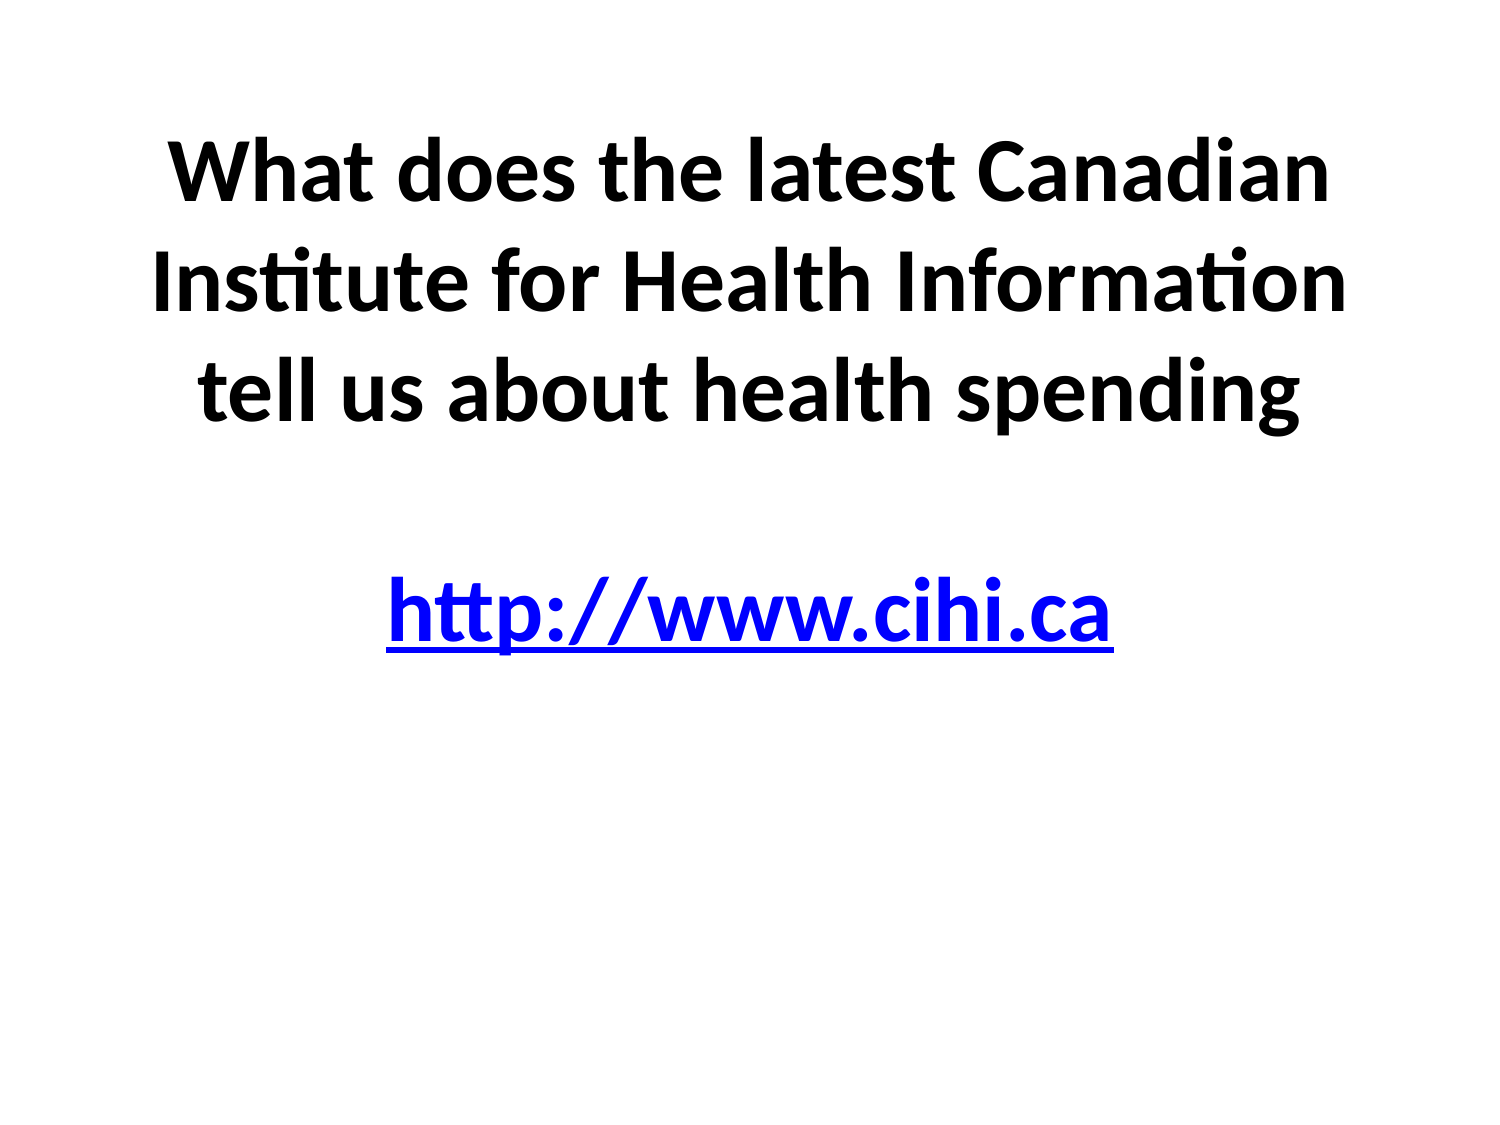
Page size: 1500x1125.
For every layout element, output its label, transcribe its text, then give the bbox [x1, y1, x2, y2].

title What does the latest Canadian Institute for Health Information tell us about health spending http://www.cihi.ca [74, 44, 1426, 835]
